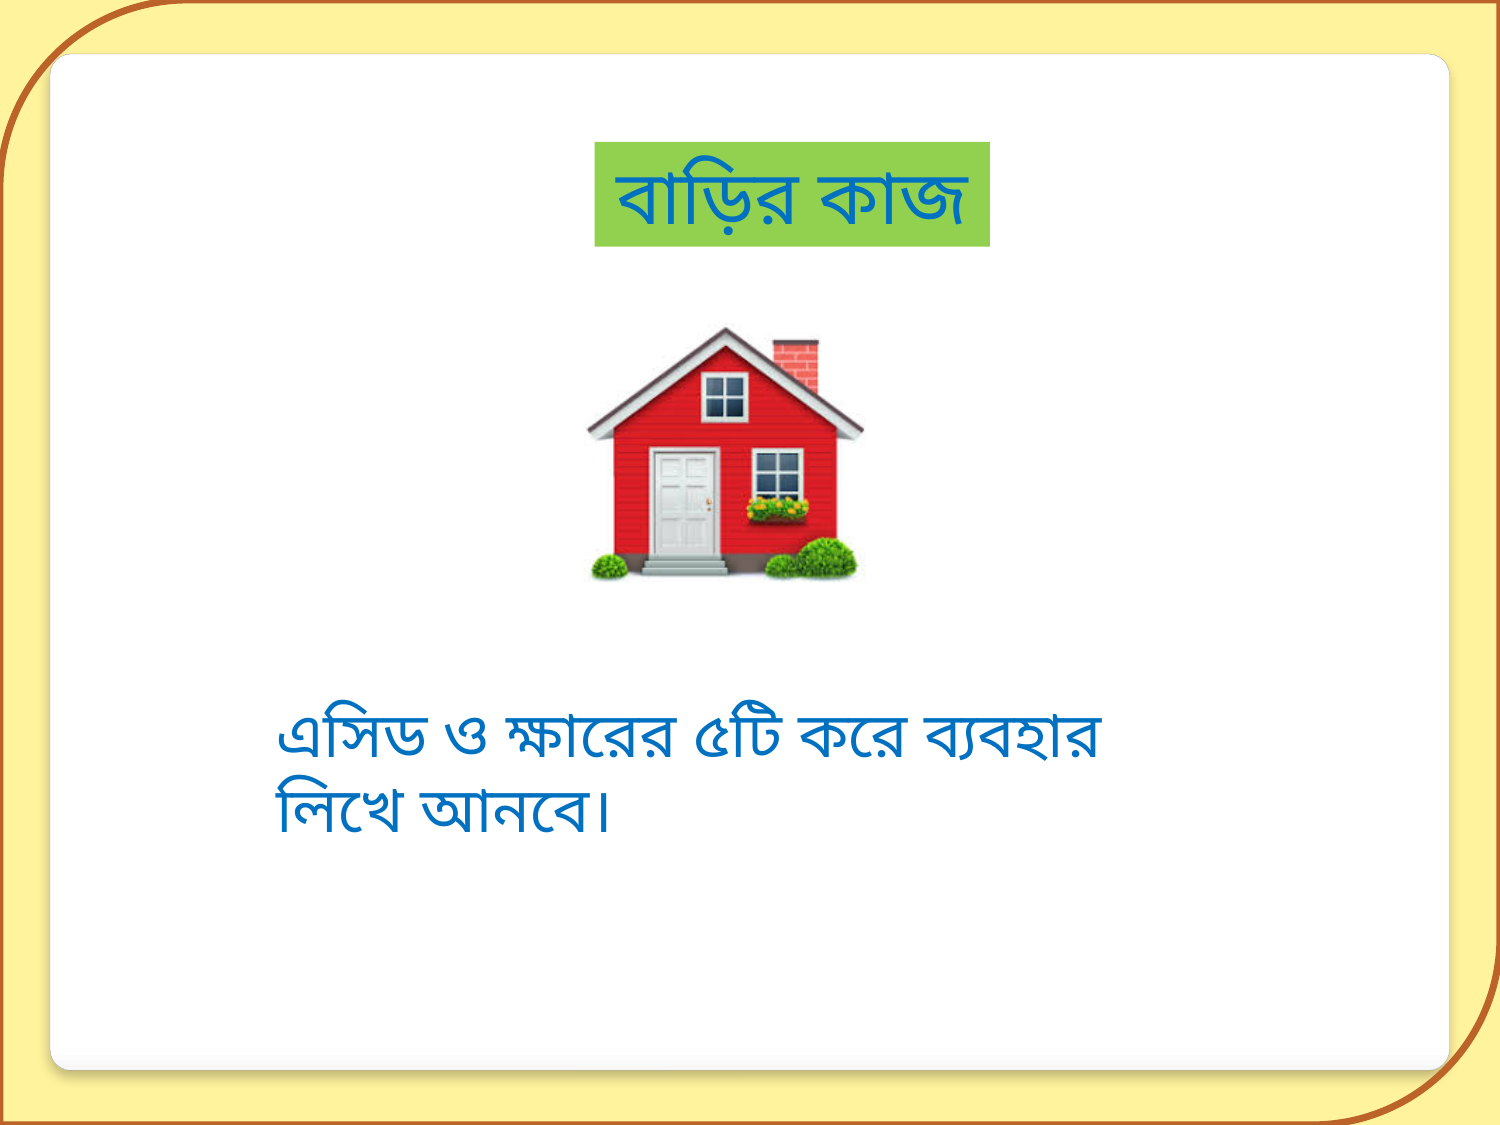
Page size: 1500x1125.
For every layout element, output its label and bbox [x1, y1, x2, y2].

picture [538, 322, 919, 585]
text_box [0, 0, 1500, 1125]
